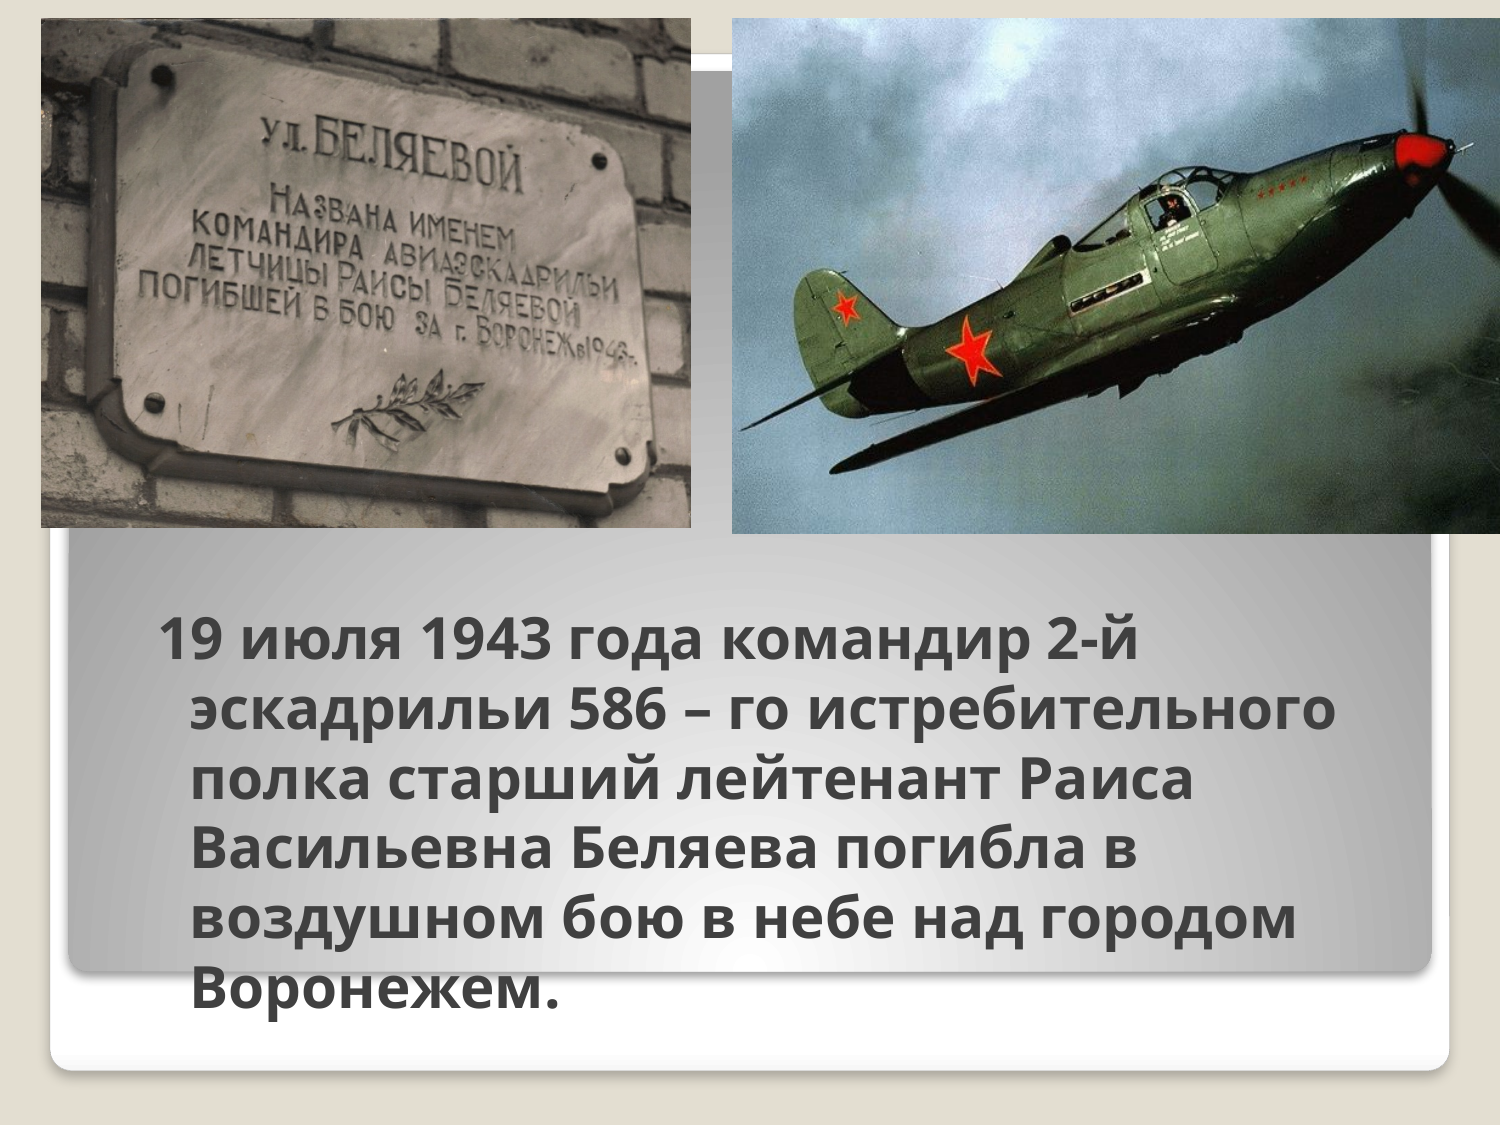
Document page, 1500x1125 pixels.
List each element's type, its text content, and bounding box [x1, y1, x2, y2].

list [40, 18, 692, 529]
list 19 июля 1943 года командир 2-й эскадрильи 586 – го истребительного полка старший лейтенант Раиса Васильевна Беляева погибла в воздушном бою в небе над городом Воронежем. [112, 586, 1388, 1035]
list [731, 18, 1500, 535]
